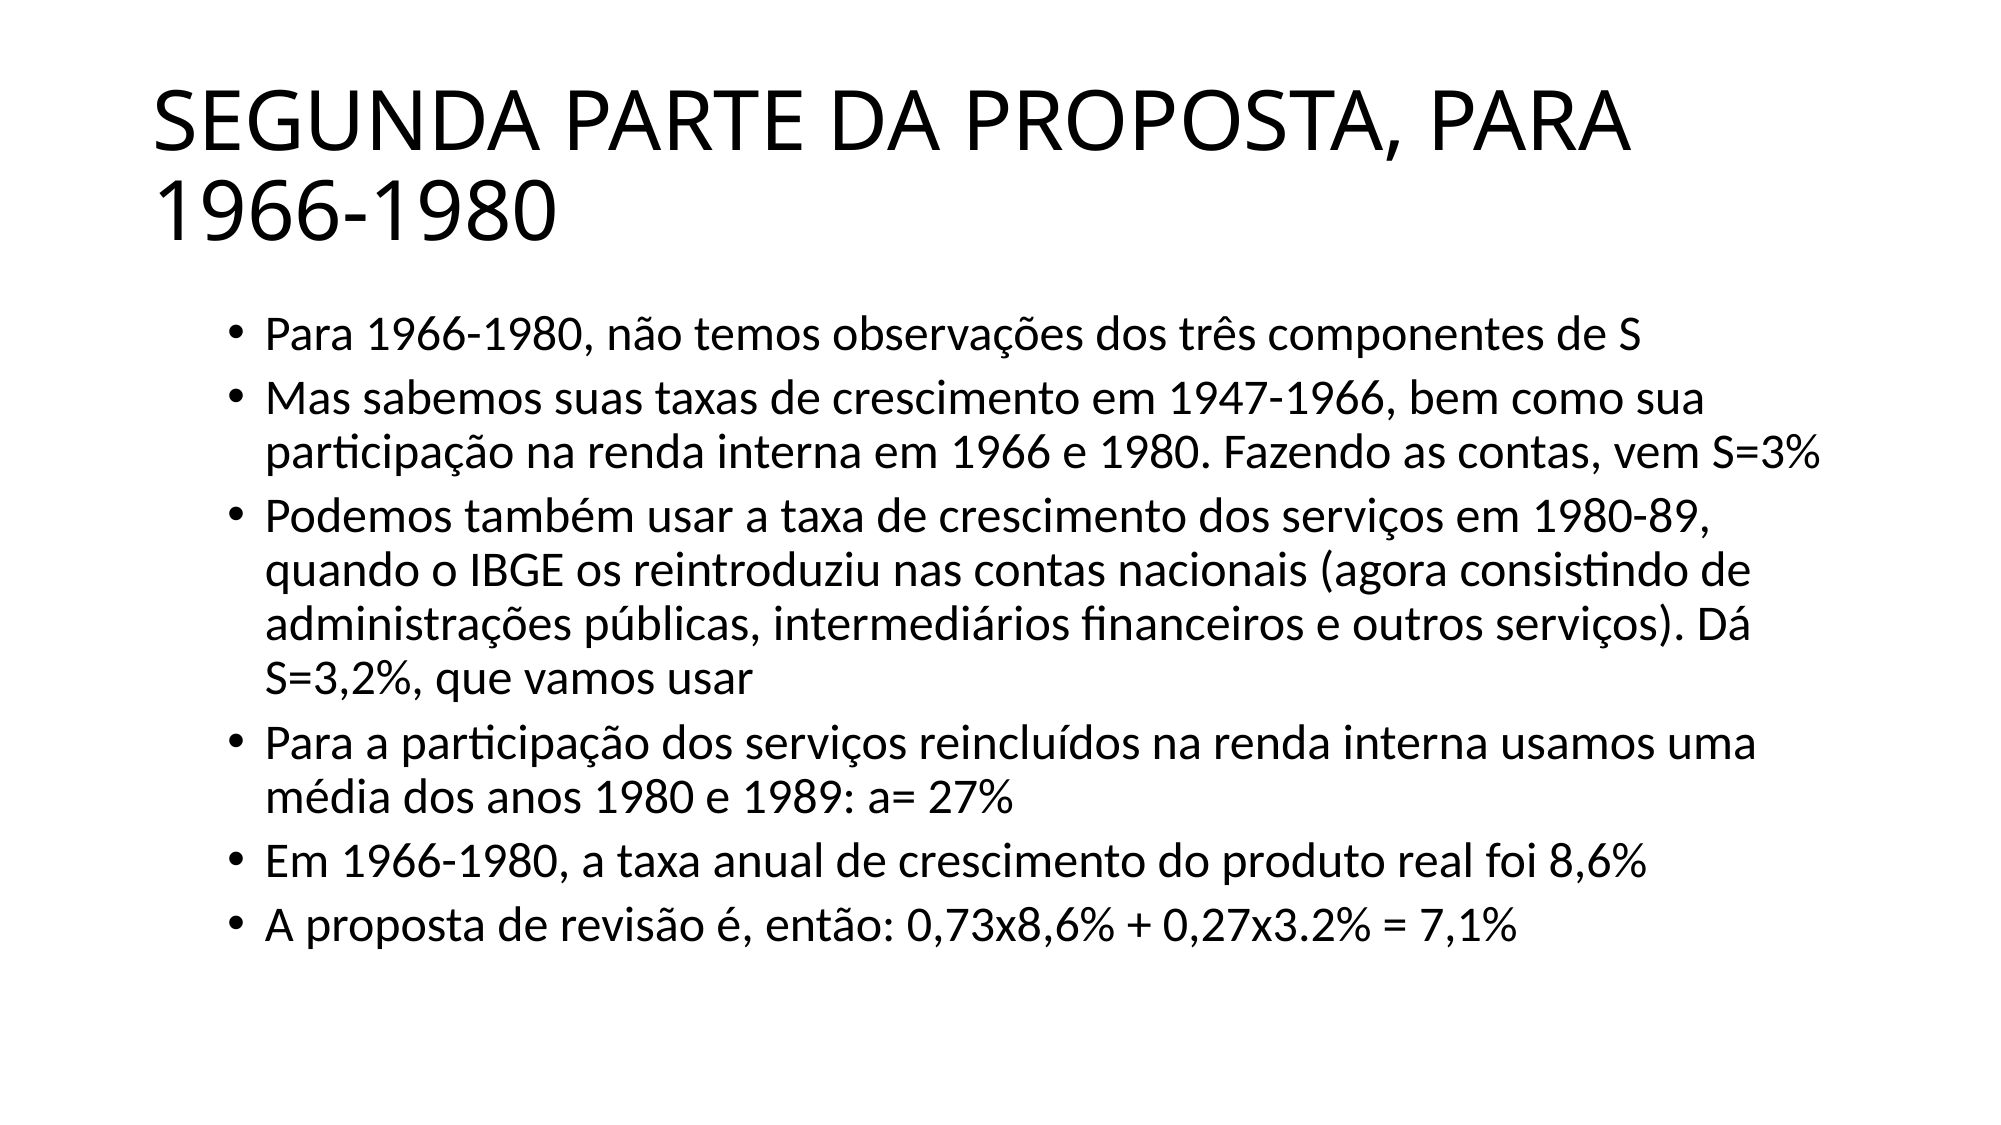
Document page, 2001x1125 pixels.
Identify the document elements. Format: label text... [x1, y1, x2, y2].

title SEGUNDA PARTE DA PROPOSTA, PARA 1966-1980 [137, 59, 1863, 278]
list Para 1966-1980, não temos observações dos três componentes de S Mas sabemos suas taxas de crescimento em 1947-1966, bem como sua participação na renda interna em 1966 e 1980. Fazendo as contas, vem S=3% Podemos também usar a taxa de crescimento dos serviços em 1980-89, quando o IBGE os reintroduziu nas contas nacionais (agora consistindo de administrações públicas, intermediários financeiros e outros serviços). Dá S=3,2%, que vamos usar Para a participação dos serviços reincluídos na renda interna usamos uma média dos anos 1980 e 1989: a= 27% Em 1966-1980, a taxa anual de crescimento do produto real foi 8,6% A proposta de revisão é, então: 0,73x8,6% + 0,27x3.2% = 7,1% [137, 299, 1863, 1014]
